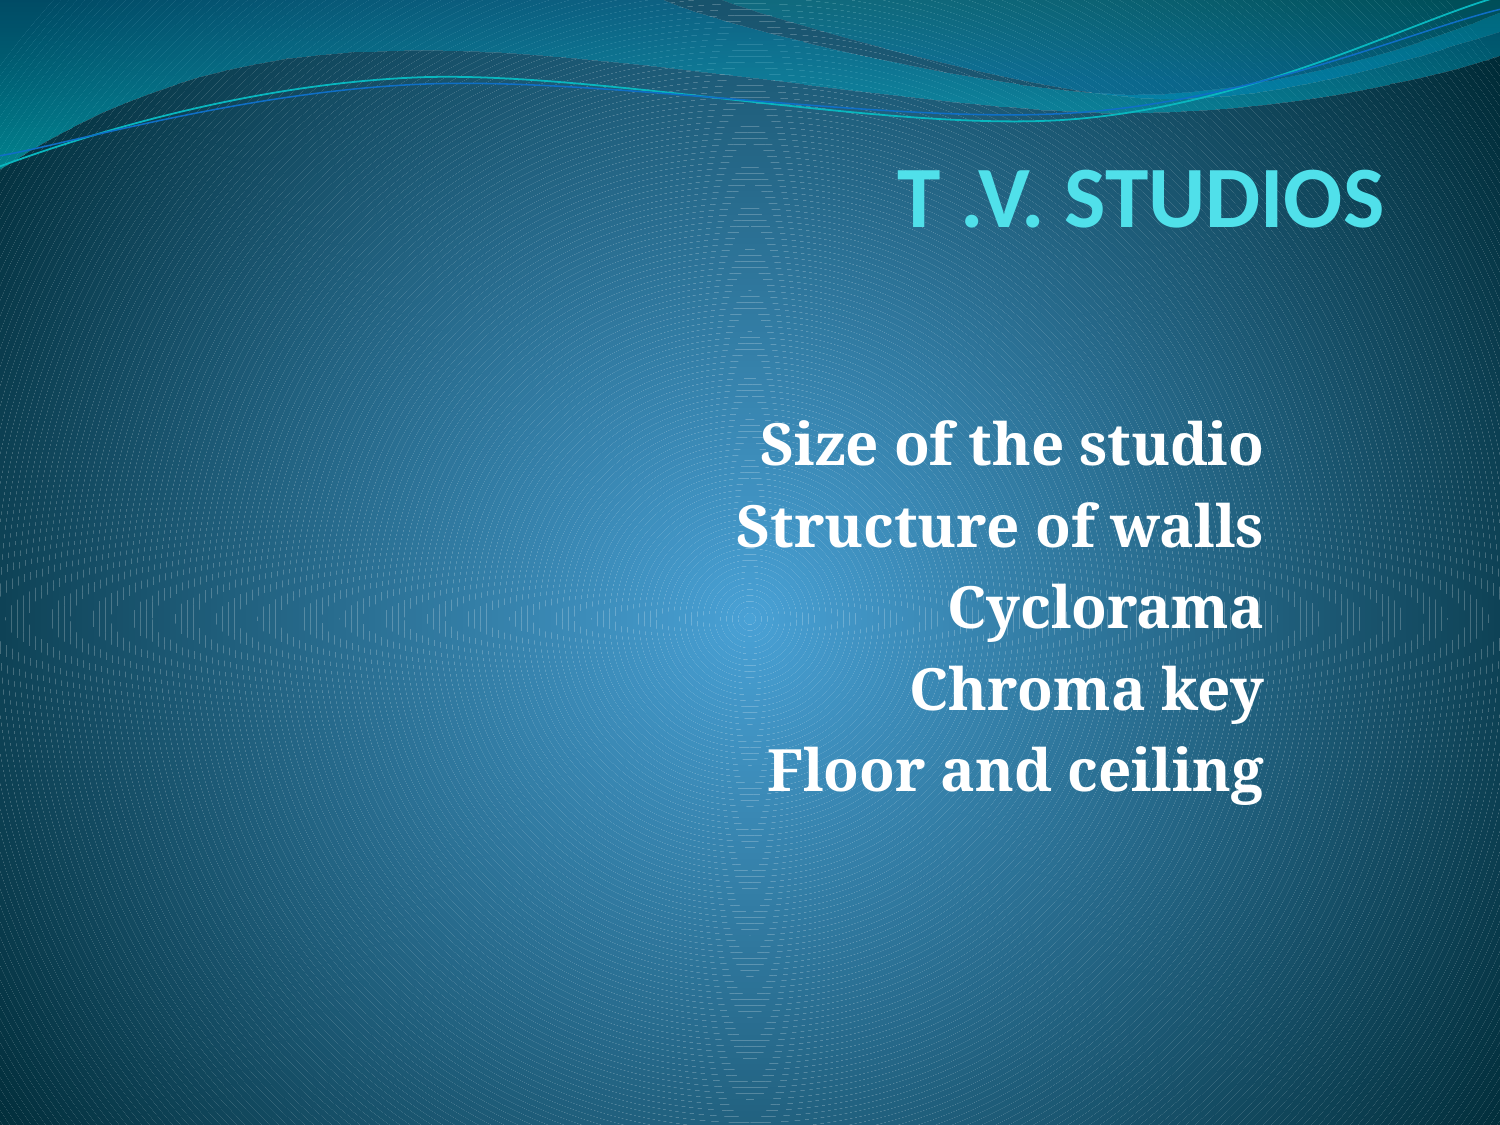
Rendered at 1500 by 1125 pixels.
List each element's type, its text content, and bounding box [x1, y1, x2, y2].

title T .V. STUDIOS [112, 137, 1388, 350]
subtitle Size of the studio Structure of walls Cyclorama Chroma key Floor and ceiling [225, 399, 1275, 963]
